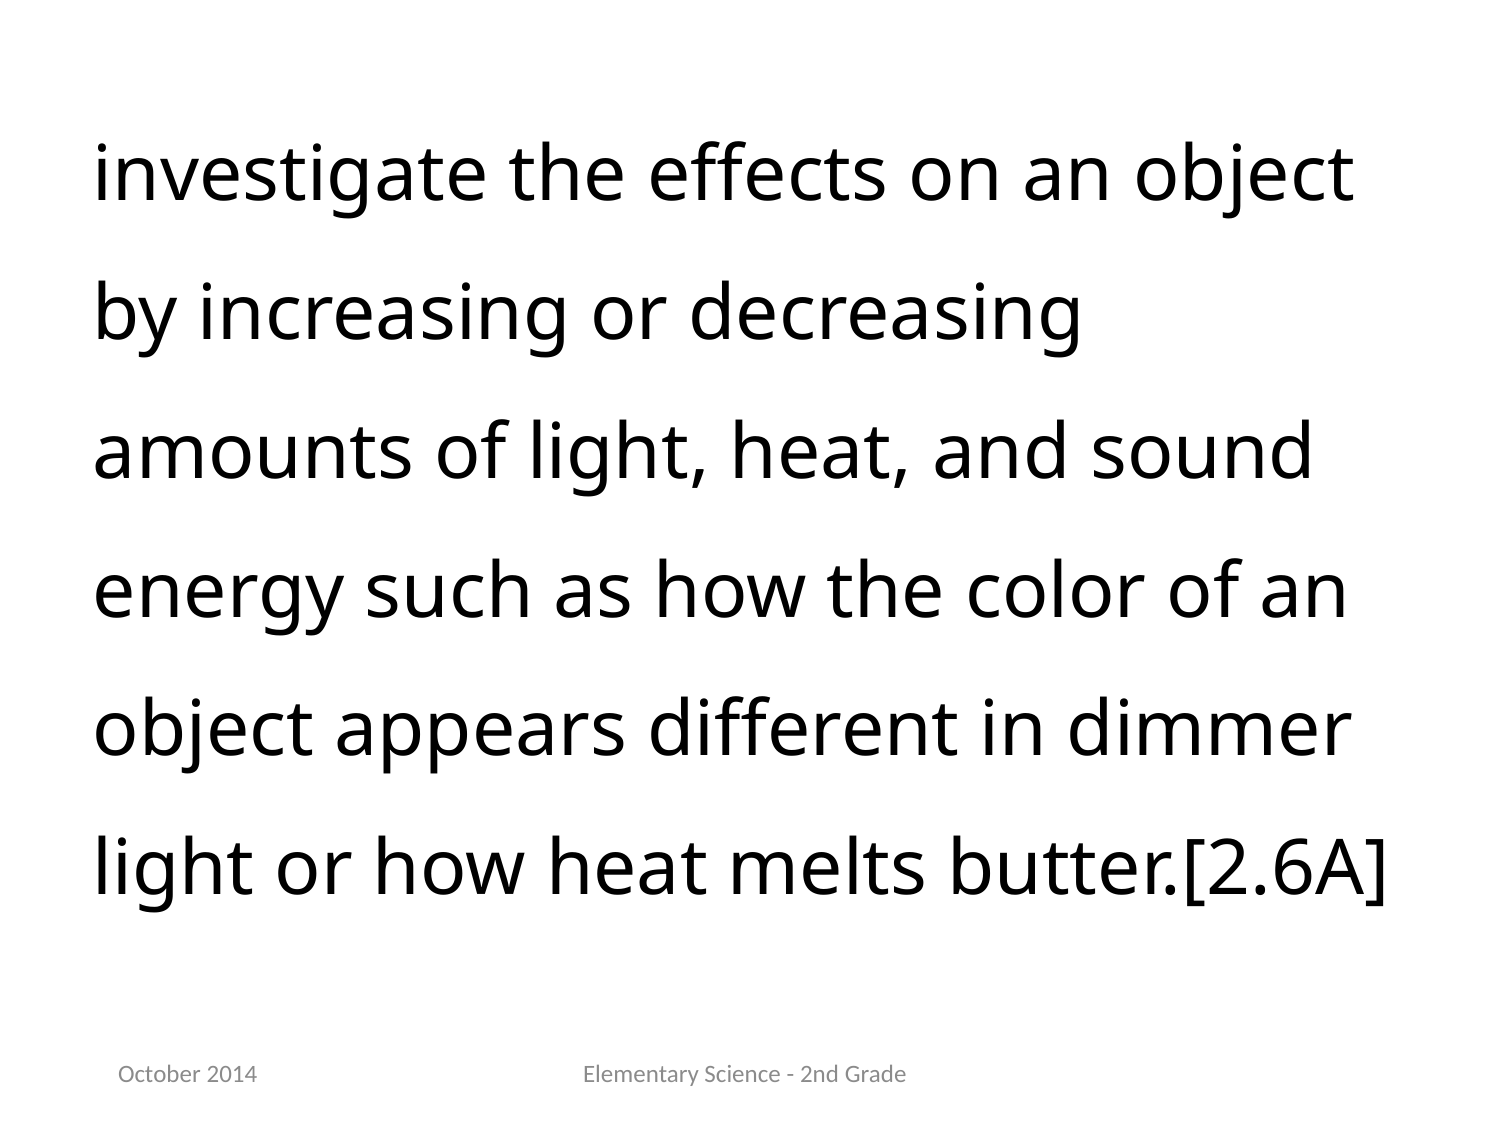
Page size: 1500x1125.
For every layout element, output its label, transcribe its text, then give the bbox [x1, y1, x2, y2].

footer Elementary Science - 2nd Grade [492, 1042, 999, 1103]
subtitle investigate the effects on an object by increasing or decreasing amounts of light, heat, and sound energy such as how the color of an object appears different in dimmer light or how heat melts butter.[2.6A] [78, 70, 1429, 1014]
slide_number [103, 1042, 441, 1103]
